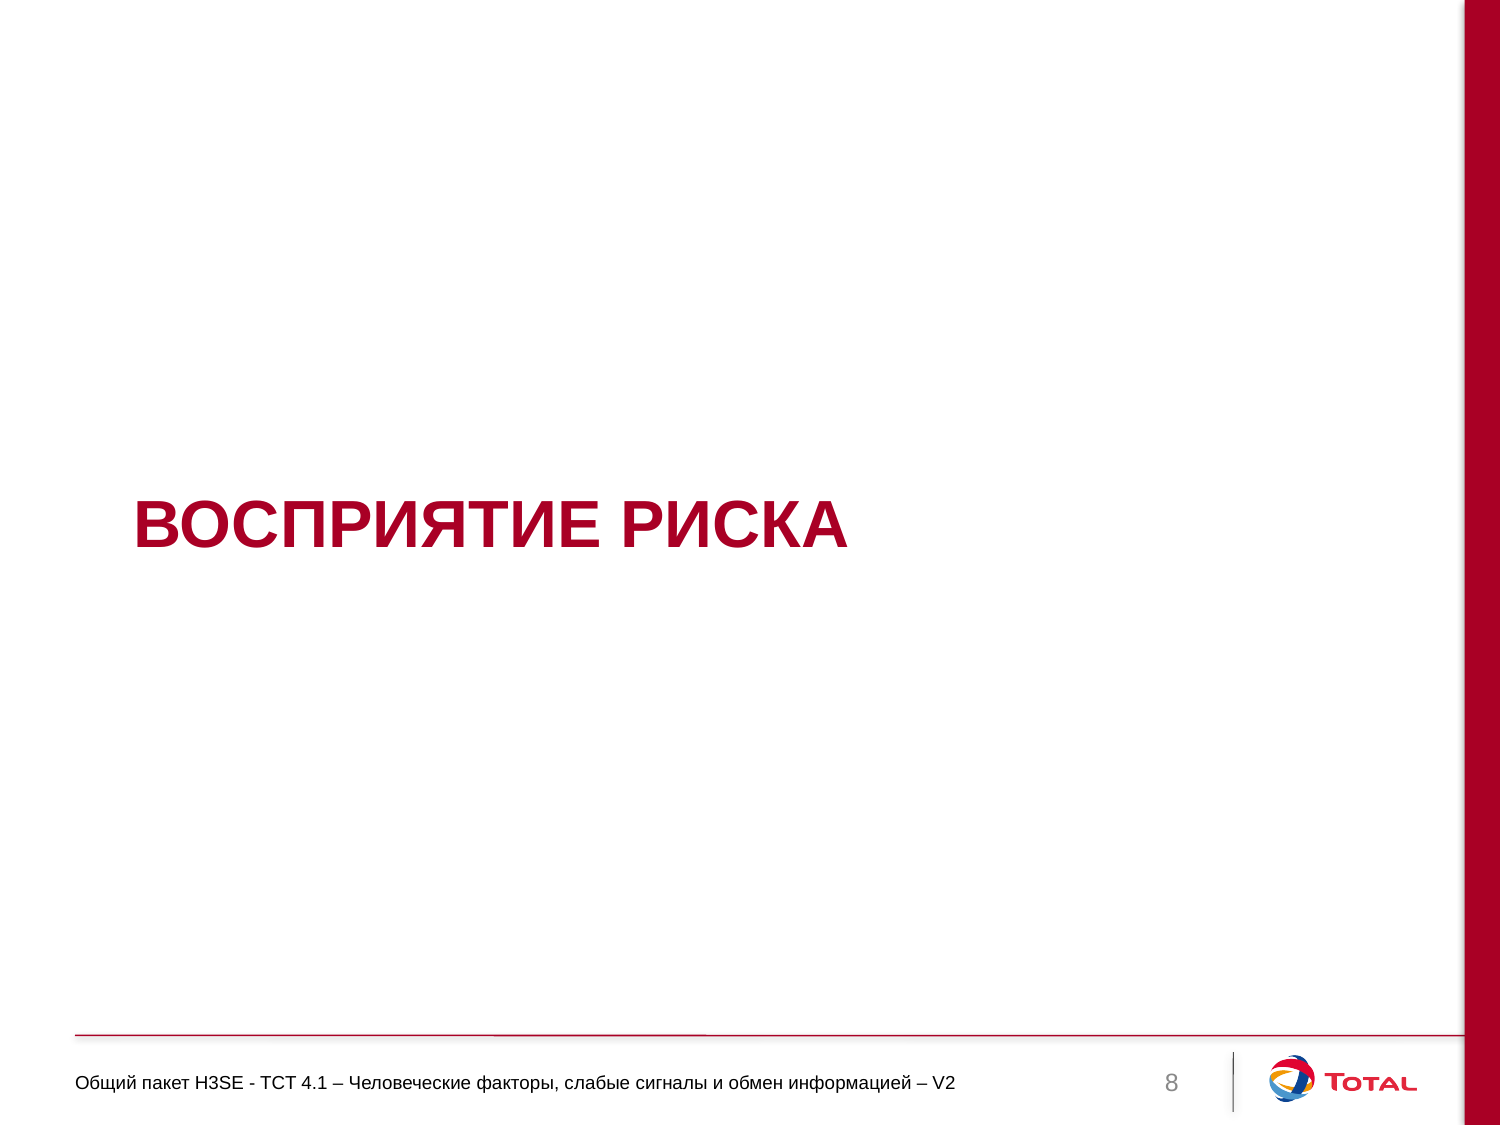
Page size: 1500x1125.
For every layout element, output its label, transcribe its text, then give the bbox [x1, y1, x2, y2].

footer Общий пакет H3SE - TCT 4.1 – Человеческие факторы, слабые сигналы и обмен информацией – V2 [75, 1051, 988, 1112]
picture [1260, 1045, 1426, 1112]
slide_number 8 [1074, 1051, 1194, 1112]
title Восприятие риска [118, 409, 1394, 633]
